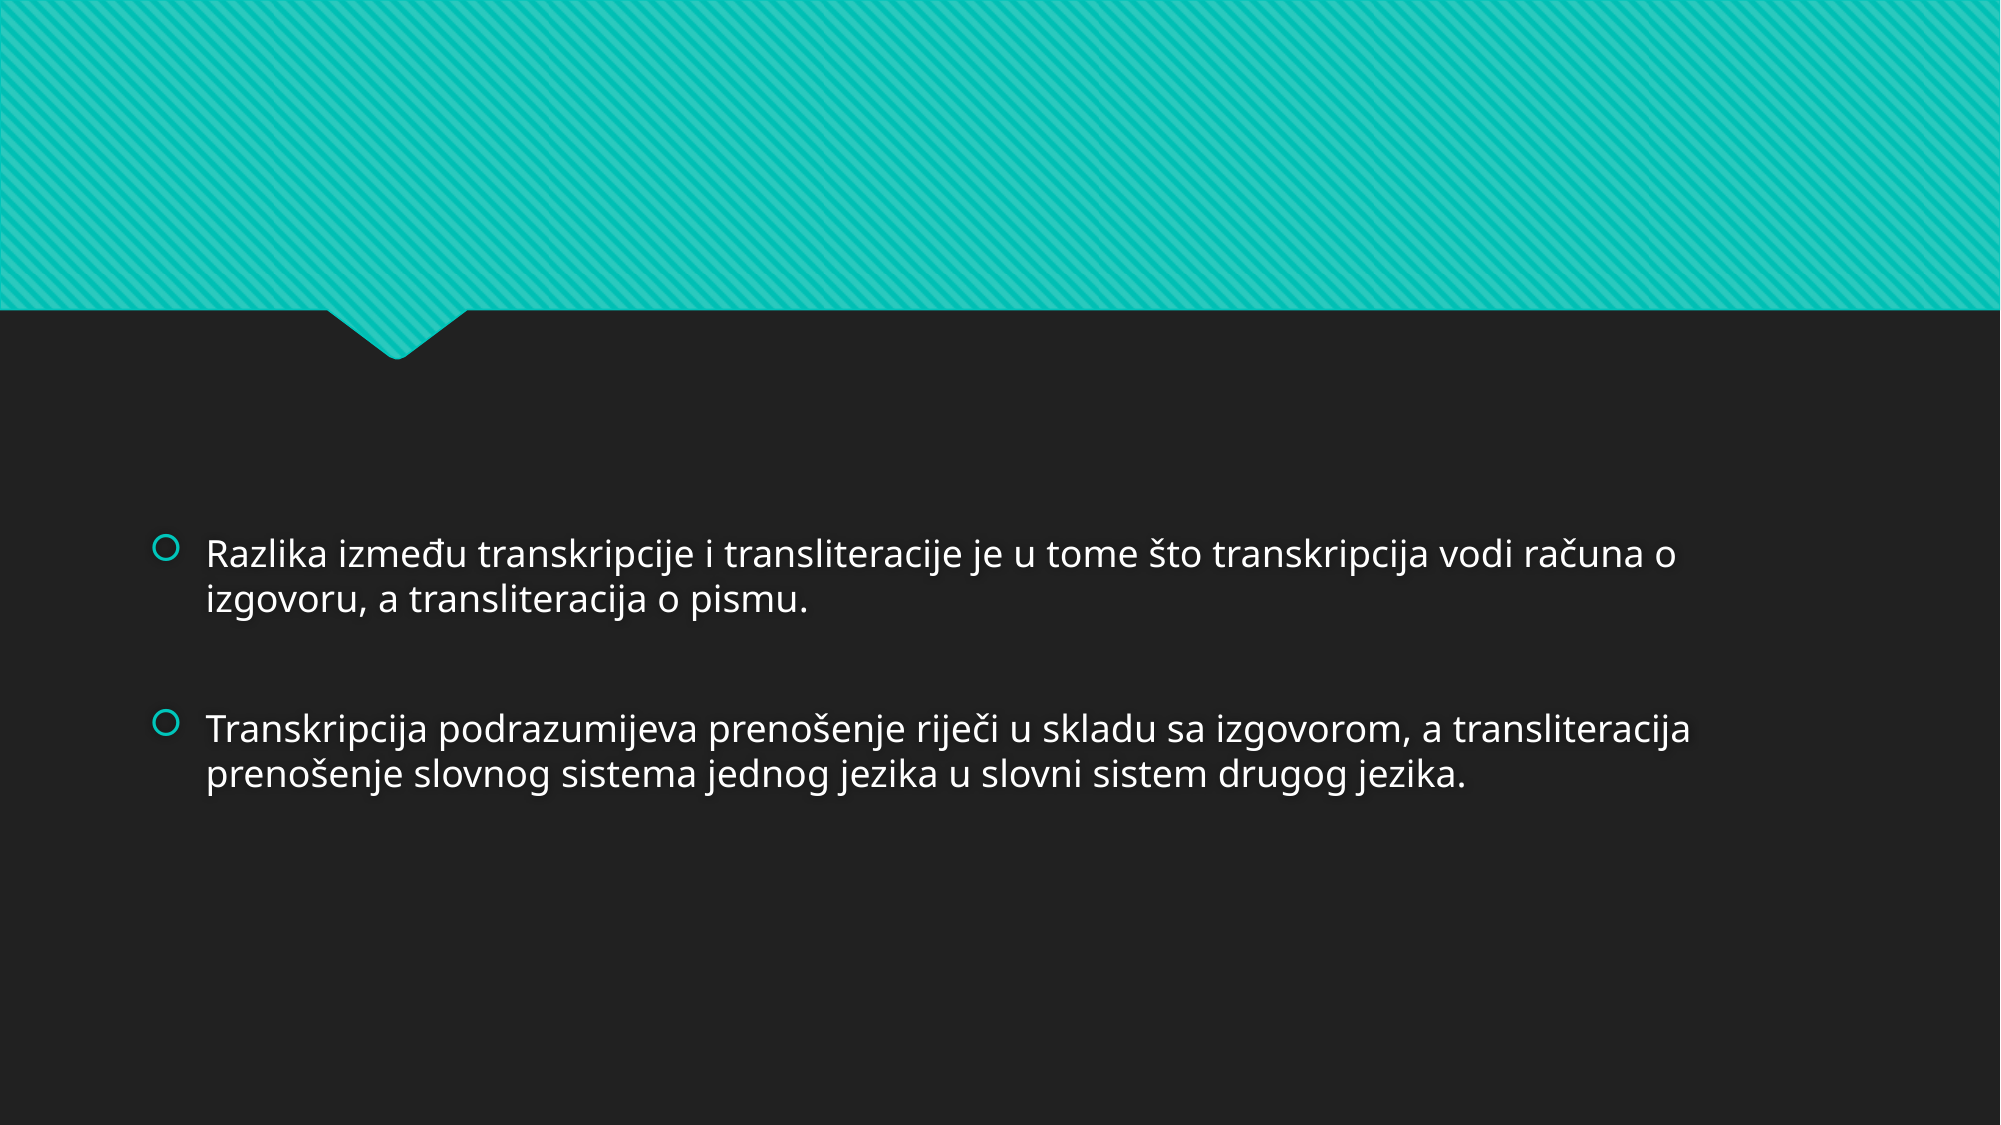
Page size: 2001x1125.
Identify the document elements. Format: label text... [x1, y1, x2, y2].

list Razlika između transkripcije i transliteracije je u tome što transkripcija vodi računa o izgovoru, a transliteracija o pismu. Transkripcija podrazumijeva prenošenje riječi u skladu sa izgovorom, a transliteracija prenošenje slovnog sistema jednog jezika u slovni sistem drugog jezika. [134, 364, 1866, 962]
